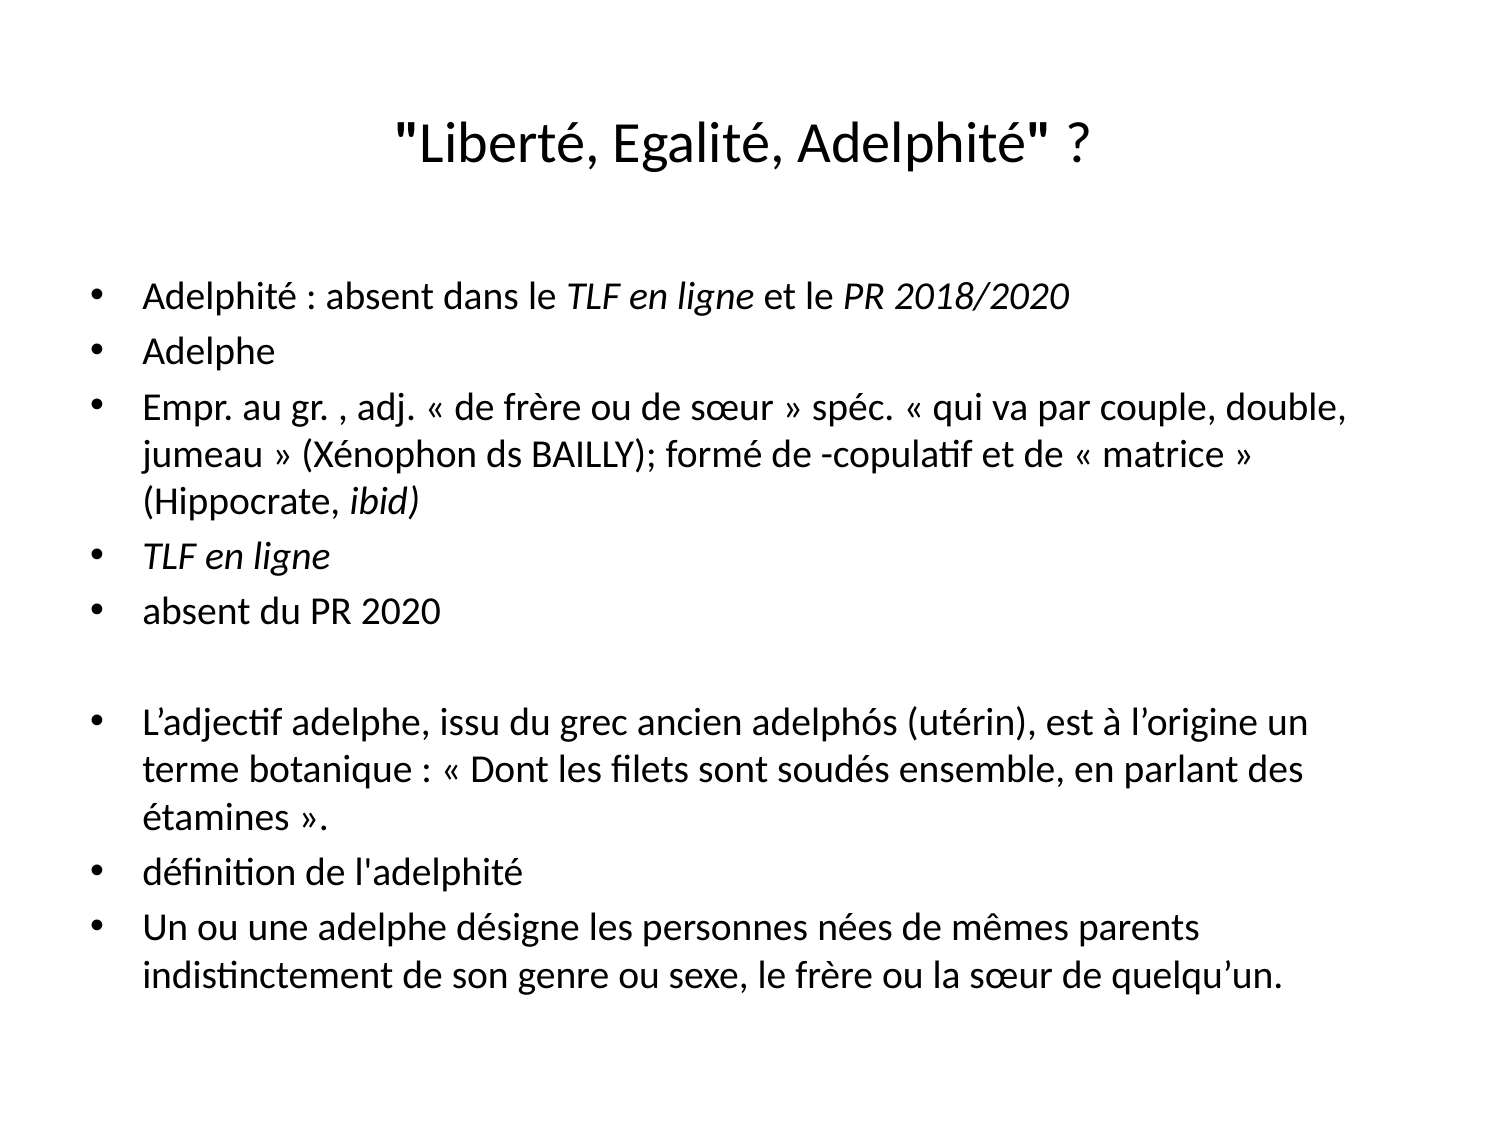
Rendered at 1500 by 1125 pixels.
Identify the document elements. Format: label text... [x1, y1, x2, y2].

list Adelphité : absent dans le TLF en ligne et le PR 2018/2020 Adelphe Empr. au gr. , adj. « de frère ou de sœur » spéc. « qui va par couple, double, jumeau » (Xénophon ds BAILLY); formé de -copulatif et de « matrice » (Hippocrate, ibid) TLF en ligne absent du PR 2020 L’adjectif adelphe, issu du grec ancien adelphós (utérin), est à l’origine un terme botanique : « Dont les filets sont soudés ensemble, en parlant des étamines ». définition de l'adelphité Un ou une adelphe désigne les personnes nées de mêmes parents indistinctement de son genre ou sexe, le frère ou la sœur de quelqu’un. [75, 262, 1425, 1005]
title "Liberté, Egalité, Adelphité" ? [75, 45, 1425, 233]
